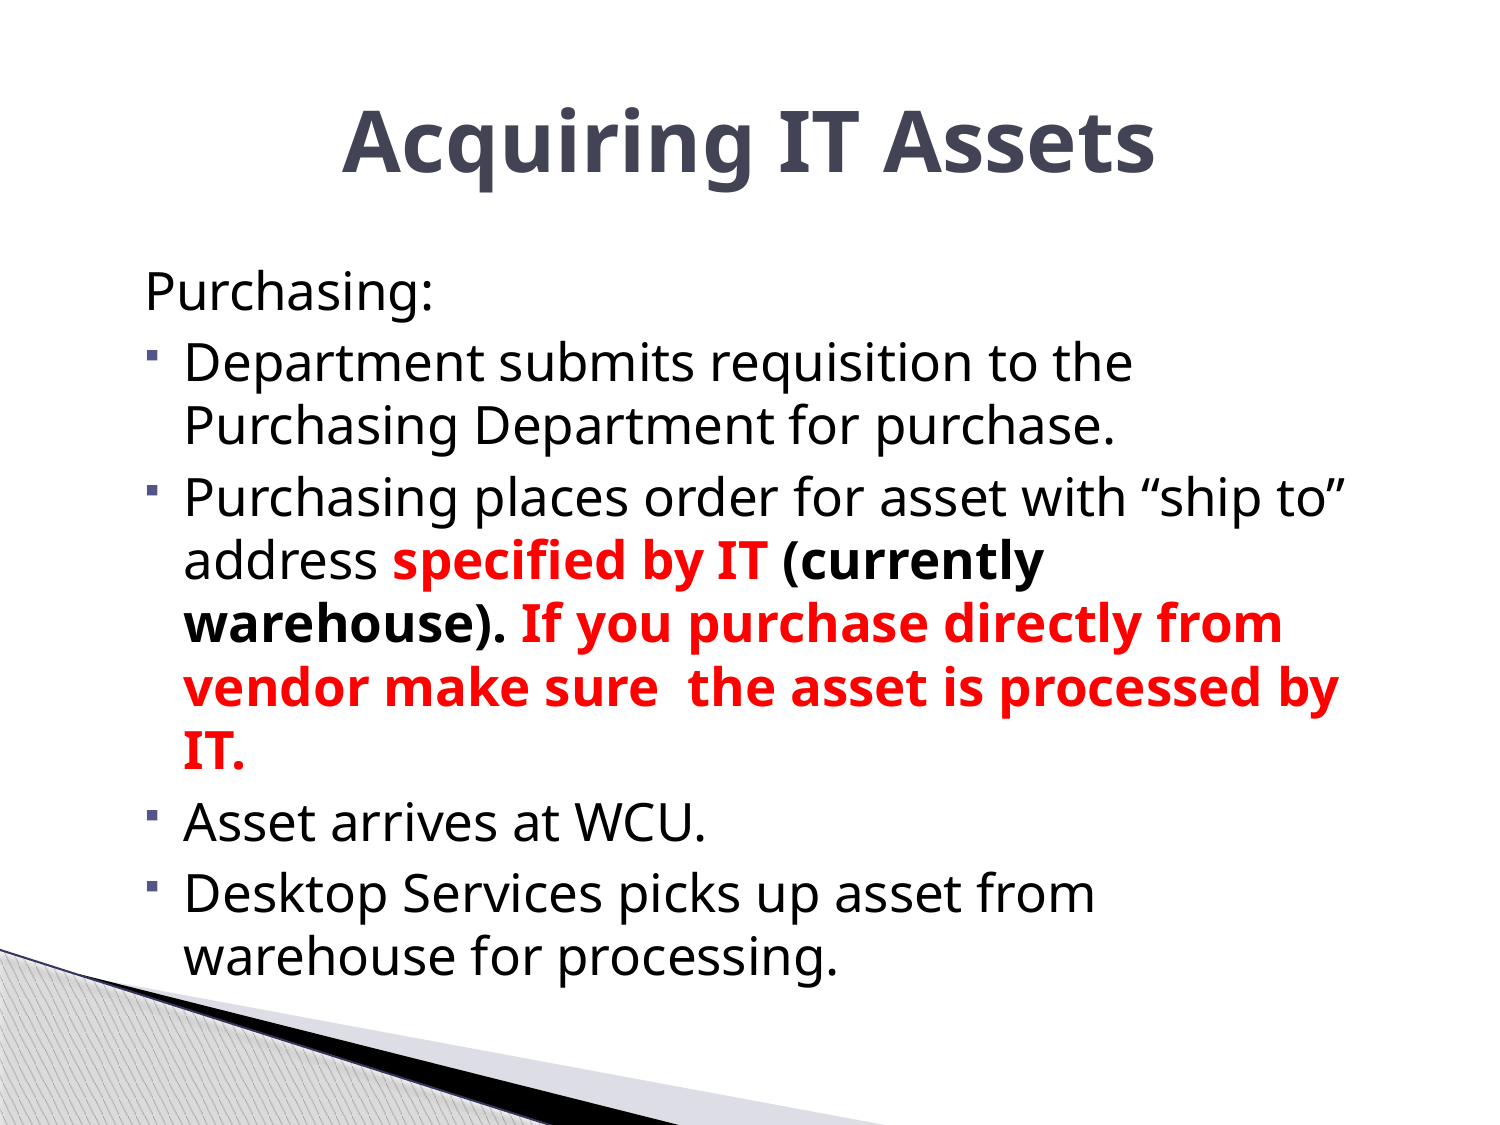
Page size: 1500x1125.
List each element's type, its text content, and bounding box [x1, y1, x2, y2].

title Acquiring IT Assets [75, 45, 1425, 233]
list Purchasing: Department submits requisition to the Purchasing Department for purchase. Purchasing places order for asset with “ship to” address specified by IT (currently warehouse). If you purchase directly from vendor make sure the asset is processed by IT. Asset arrives at WCU. Desktop Services picks up asset from warehouse for processing. [112, 249, 1388, 1000]
